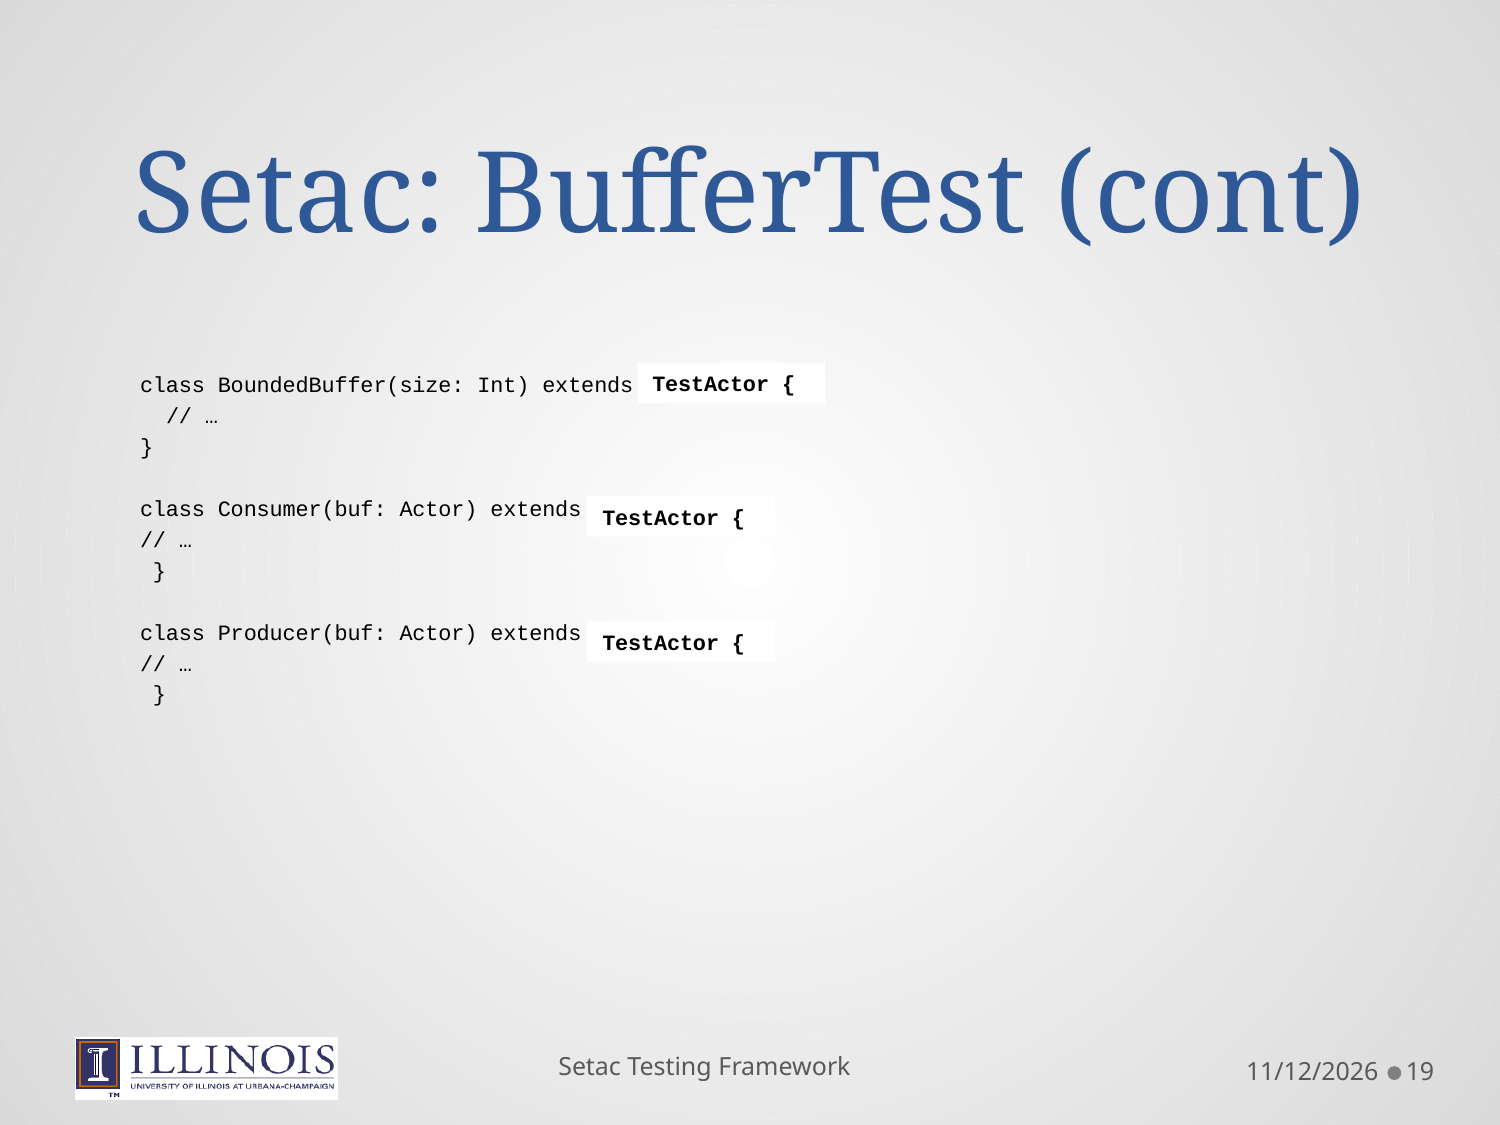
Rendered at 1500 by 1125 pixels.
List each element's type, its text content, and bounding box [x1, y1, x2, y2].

picture [75, 1037, 338, 1100]
footer Setac Testing Framework [474, 1037, 943, 1098]
slide_number 19 [1401, 1042, 1494, 1103]
text_box TestActor { [587, 495, 775, 537]
text_box TestActor { [587, 620, 775, 662]
title Setac: BufferTest (cont) [75, 0, 1425, 263]
text_box class BoundedBuffer(size: Int) extends Actor { // … } class Consumer(buf: Actor) extends Actor { // … } class Producer(buf: Actor) extends Actor { // … } [124, 362, 1100, 746]
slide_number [1043, 1042, 1386, 1103]
text_box TestActor { [637, 362, 825, 404]
